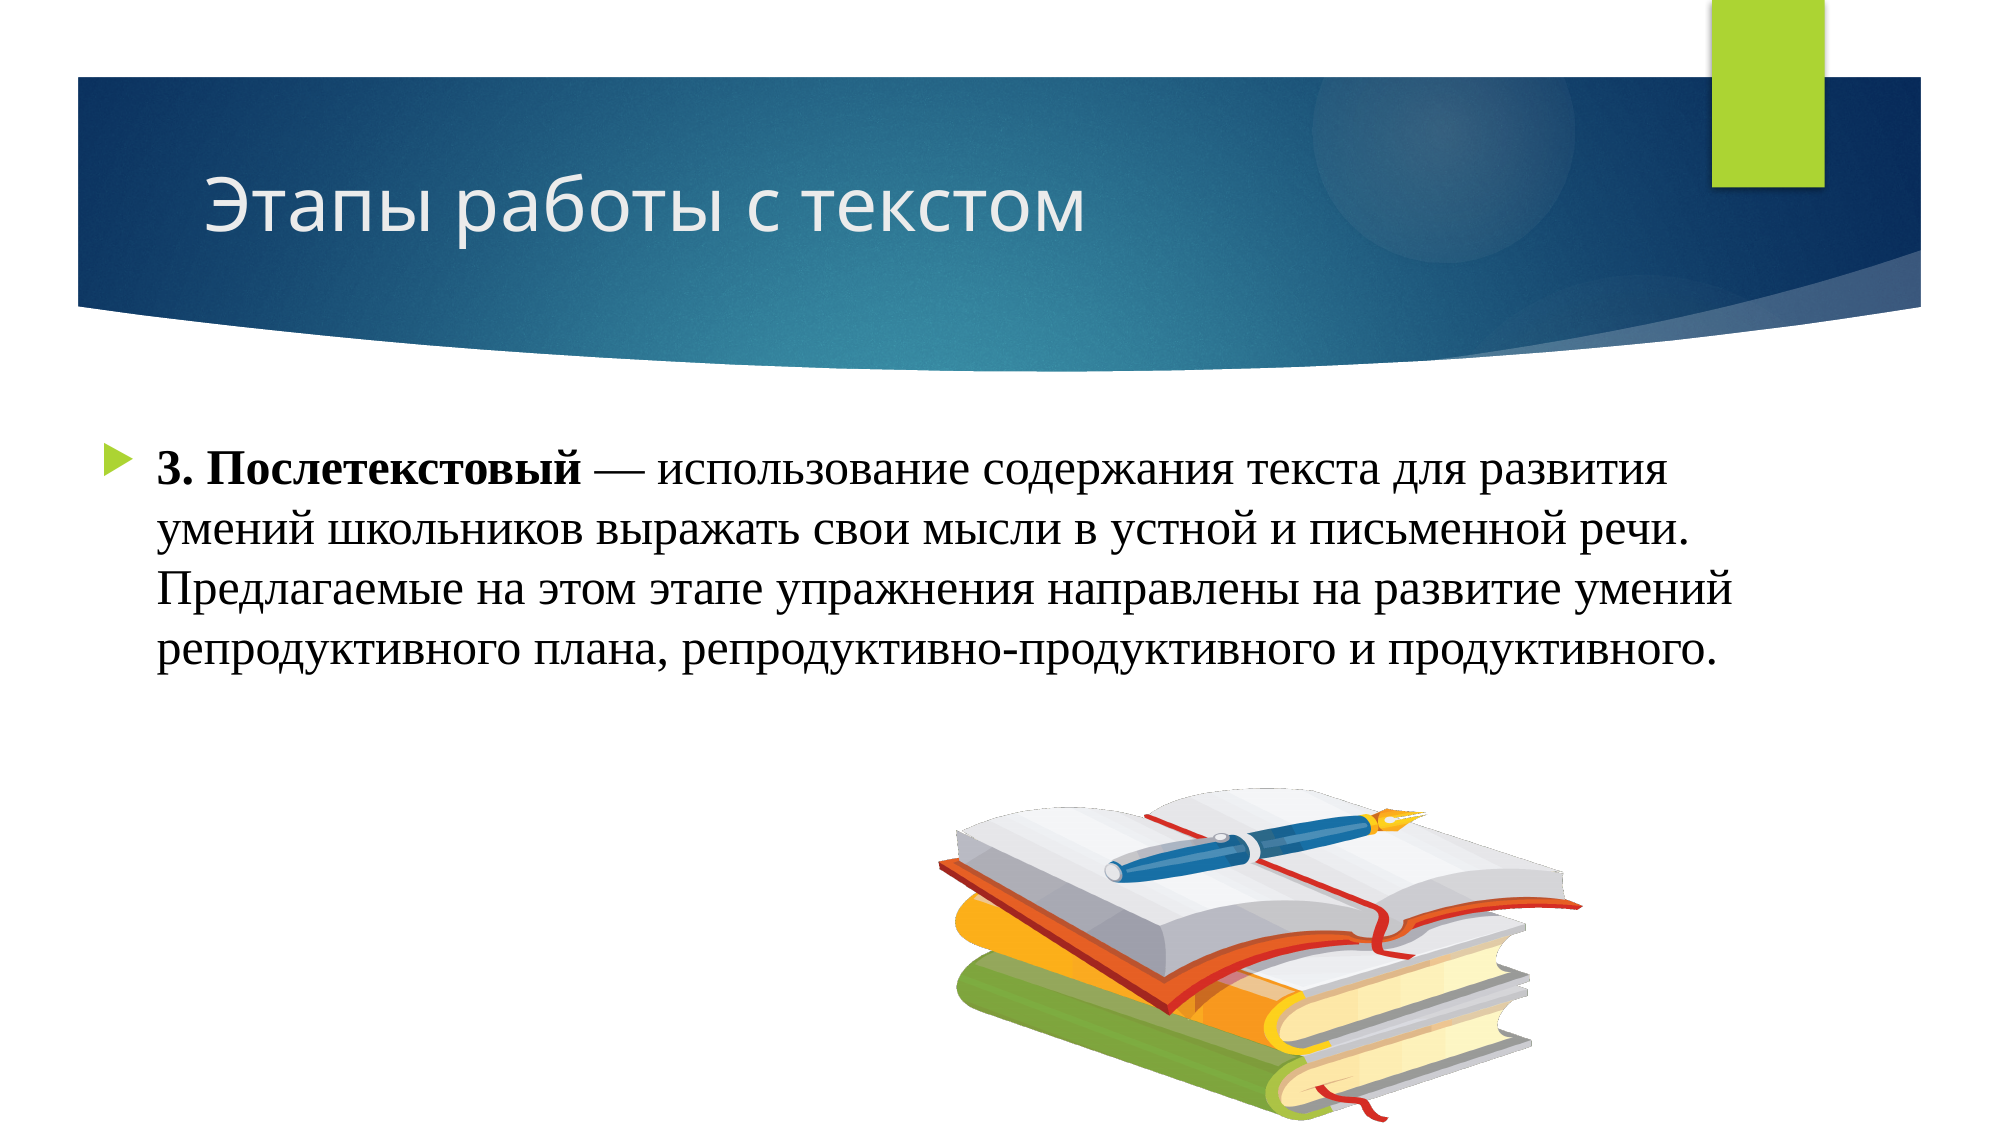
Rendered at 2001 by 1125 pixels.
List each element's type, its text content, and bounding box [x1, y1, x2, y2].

picture [280, 504, 1720, 621]
title Этапы работы с текстом [189, 111, 1627, 292]
list 3. Послетекстовый — использование содержания текста для развития умений школьников выражать свои мысли в устной и письменной речи. Предлагаемые на этом этапе упражнения направлены на развитие умений репродуктивного плана, репродуктивно-продуктивного и продуктивного. [85, 427, 1813, 988]
picture [865, 697, 1627, 1125]
